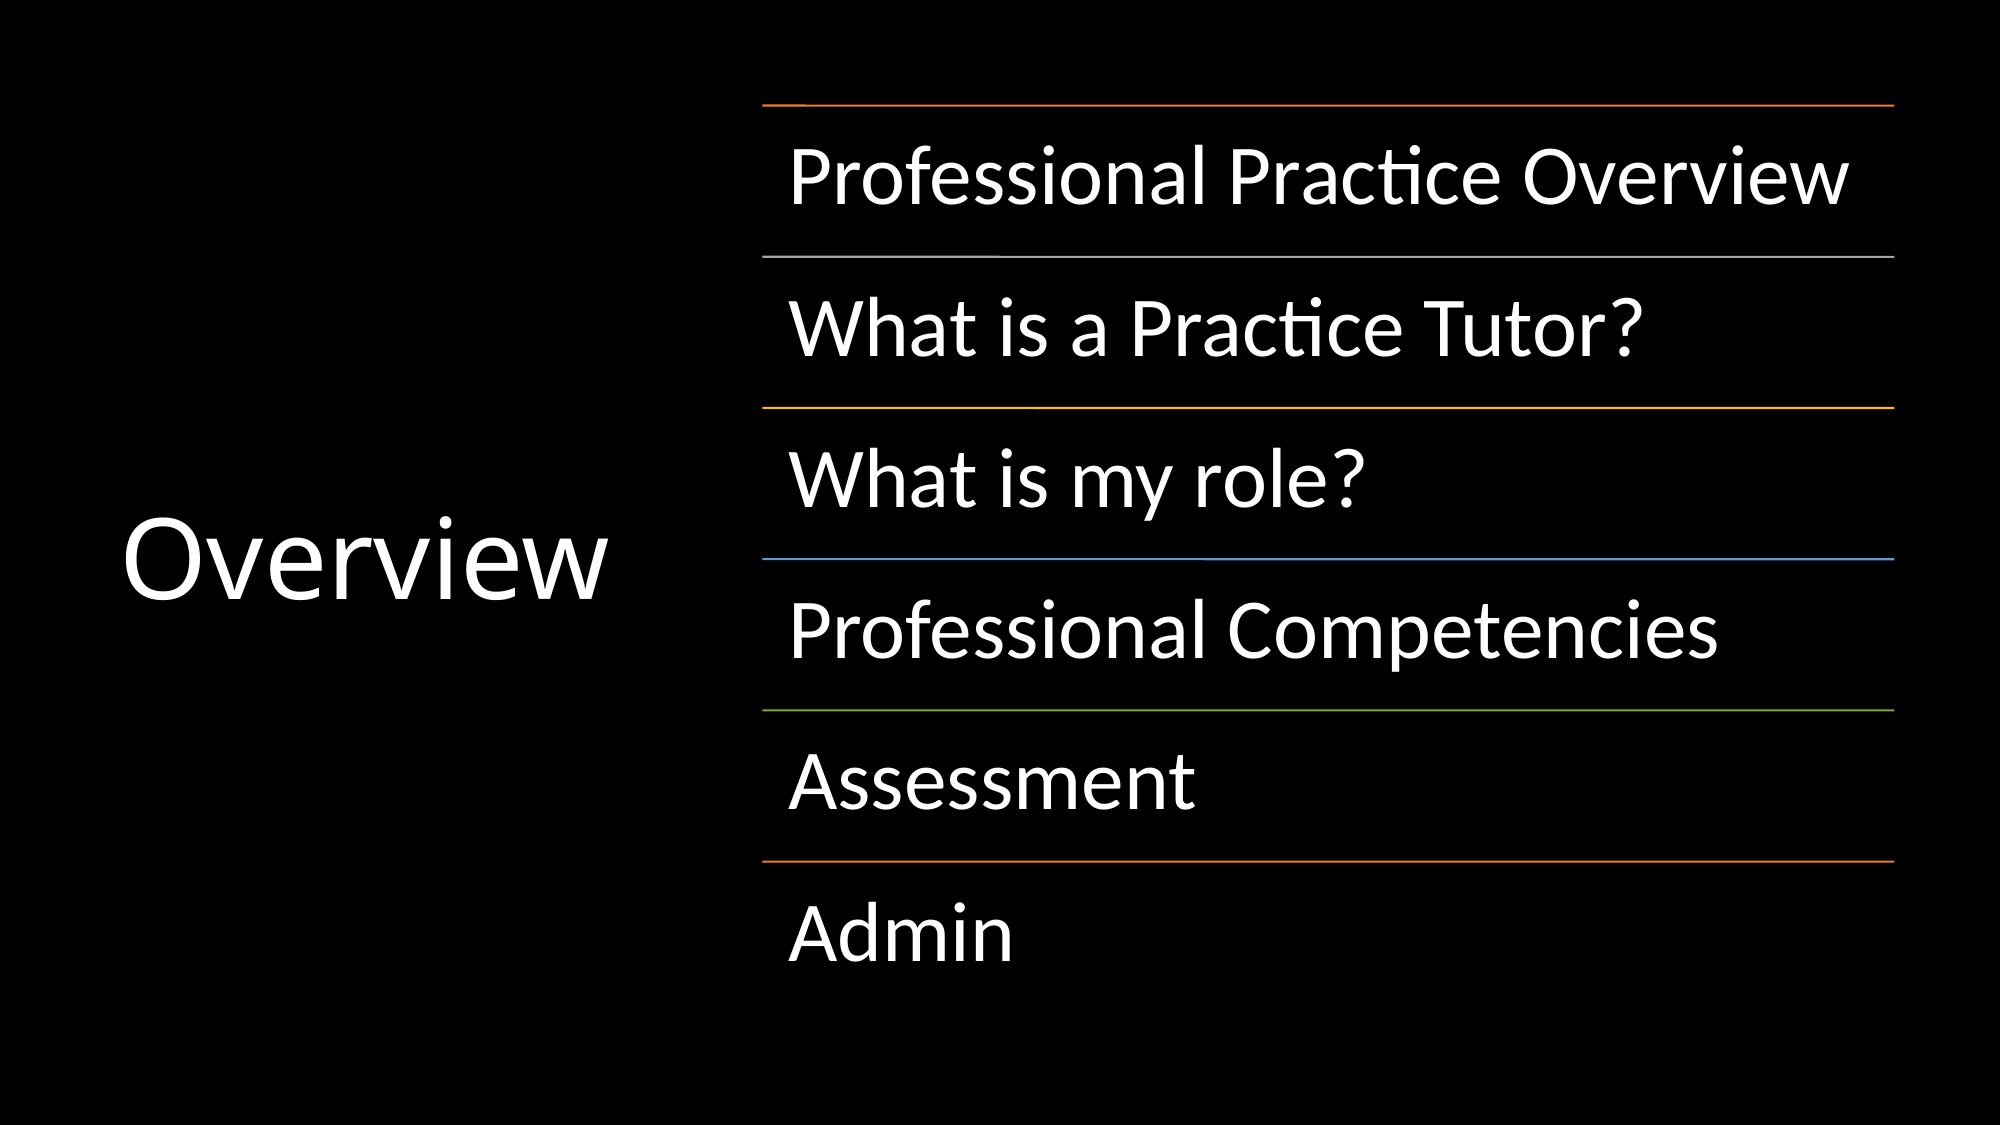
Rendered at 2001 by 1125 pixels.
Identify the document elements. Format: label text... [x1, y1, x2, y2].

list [762, 105, 1895, 1014]
title Overview [104, 105, 665, 1021]
